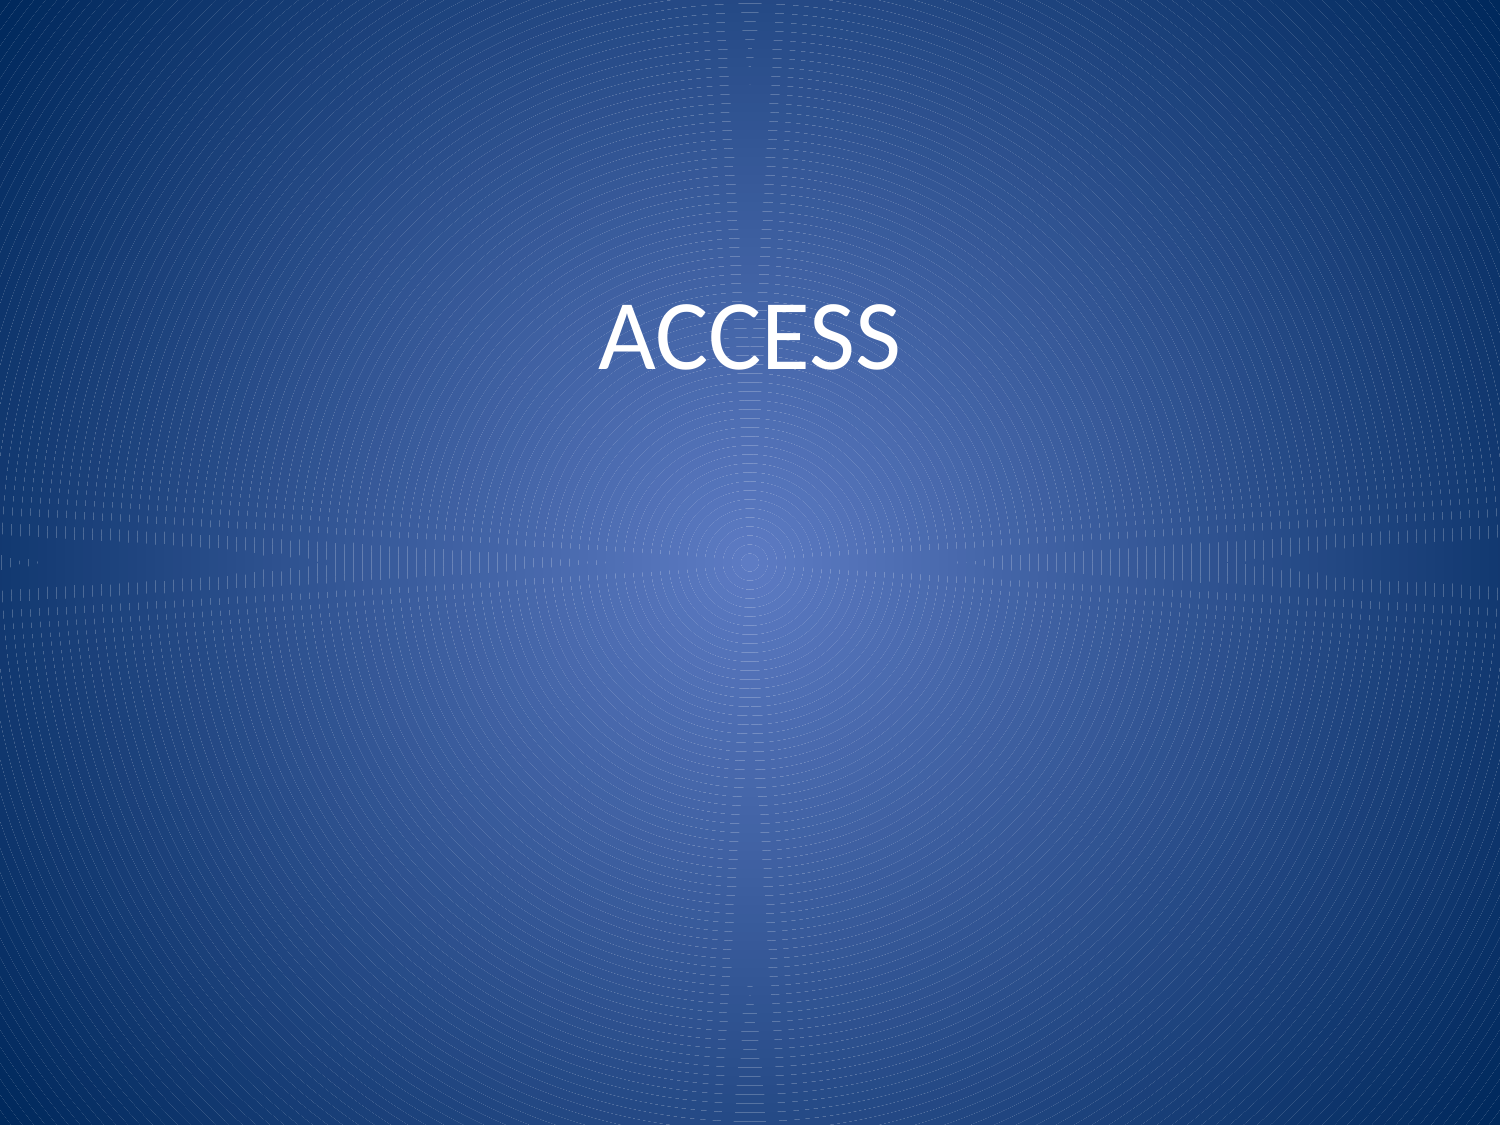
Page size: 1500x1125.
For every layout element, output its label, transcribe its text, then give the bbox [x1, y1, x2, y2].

list ACCESS [75, 262, 1425, 1005]
